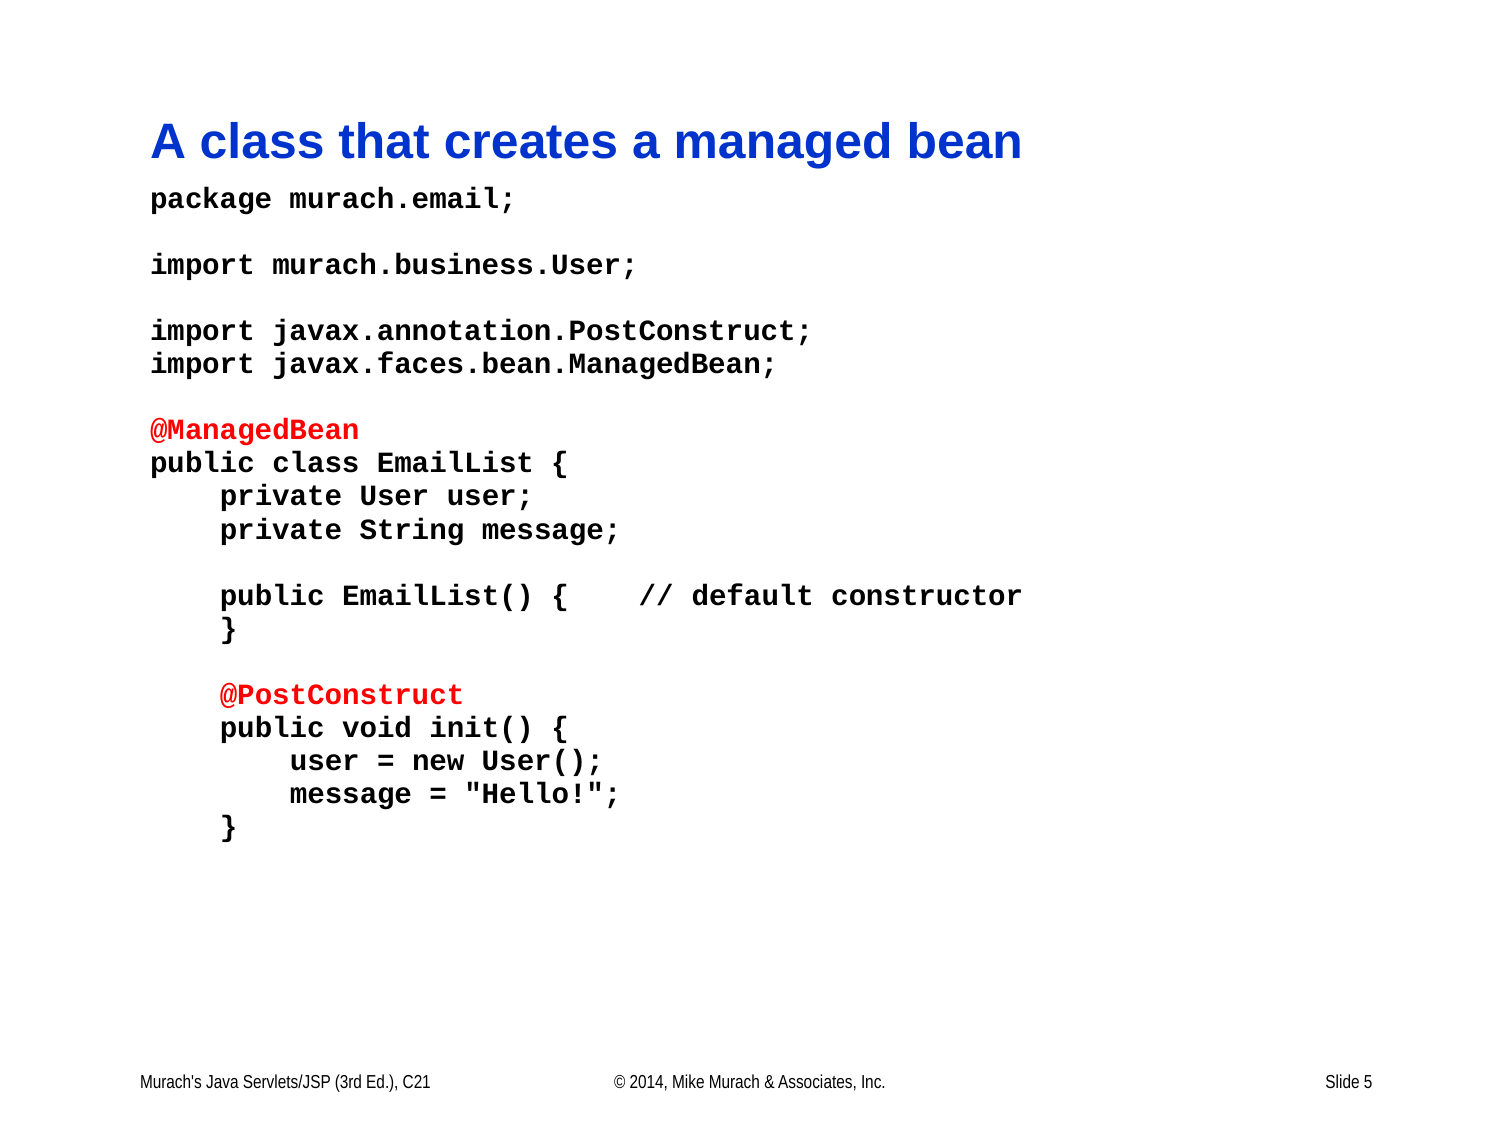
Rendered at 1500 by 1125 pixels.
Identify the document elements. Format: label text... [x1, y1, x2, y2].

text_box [149, 112, 1347, 183]
slide_number Slide 5 [1074, 1025, 1388, 1100]
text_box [149, 183, 1348, 901]
slide_number Murach's Java Servlets/JSP (3rd Ed.), C21 [125, 1025, 450, 1100]
footer © 2014, Mike Murach & Associates, Inc. [474, 1025, 1025, 1100]
